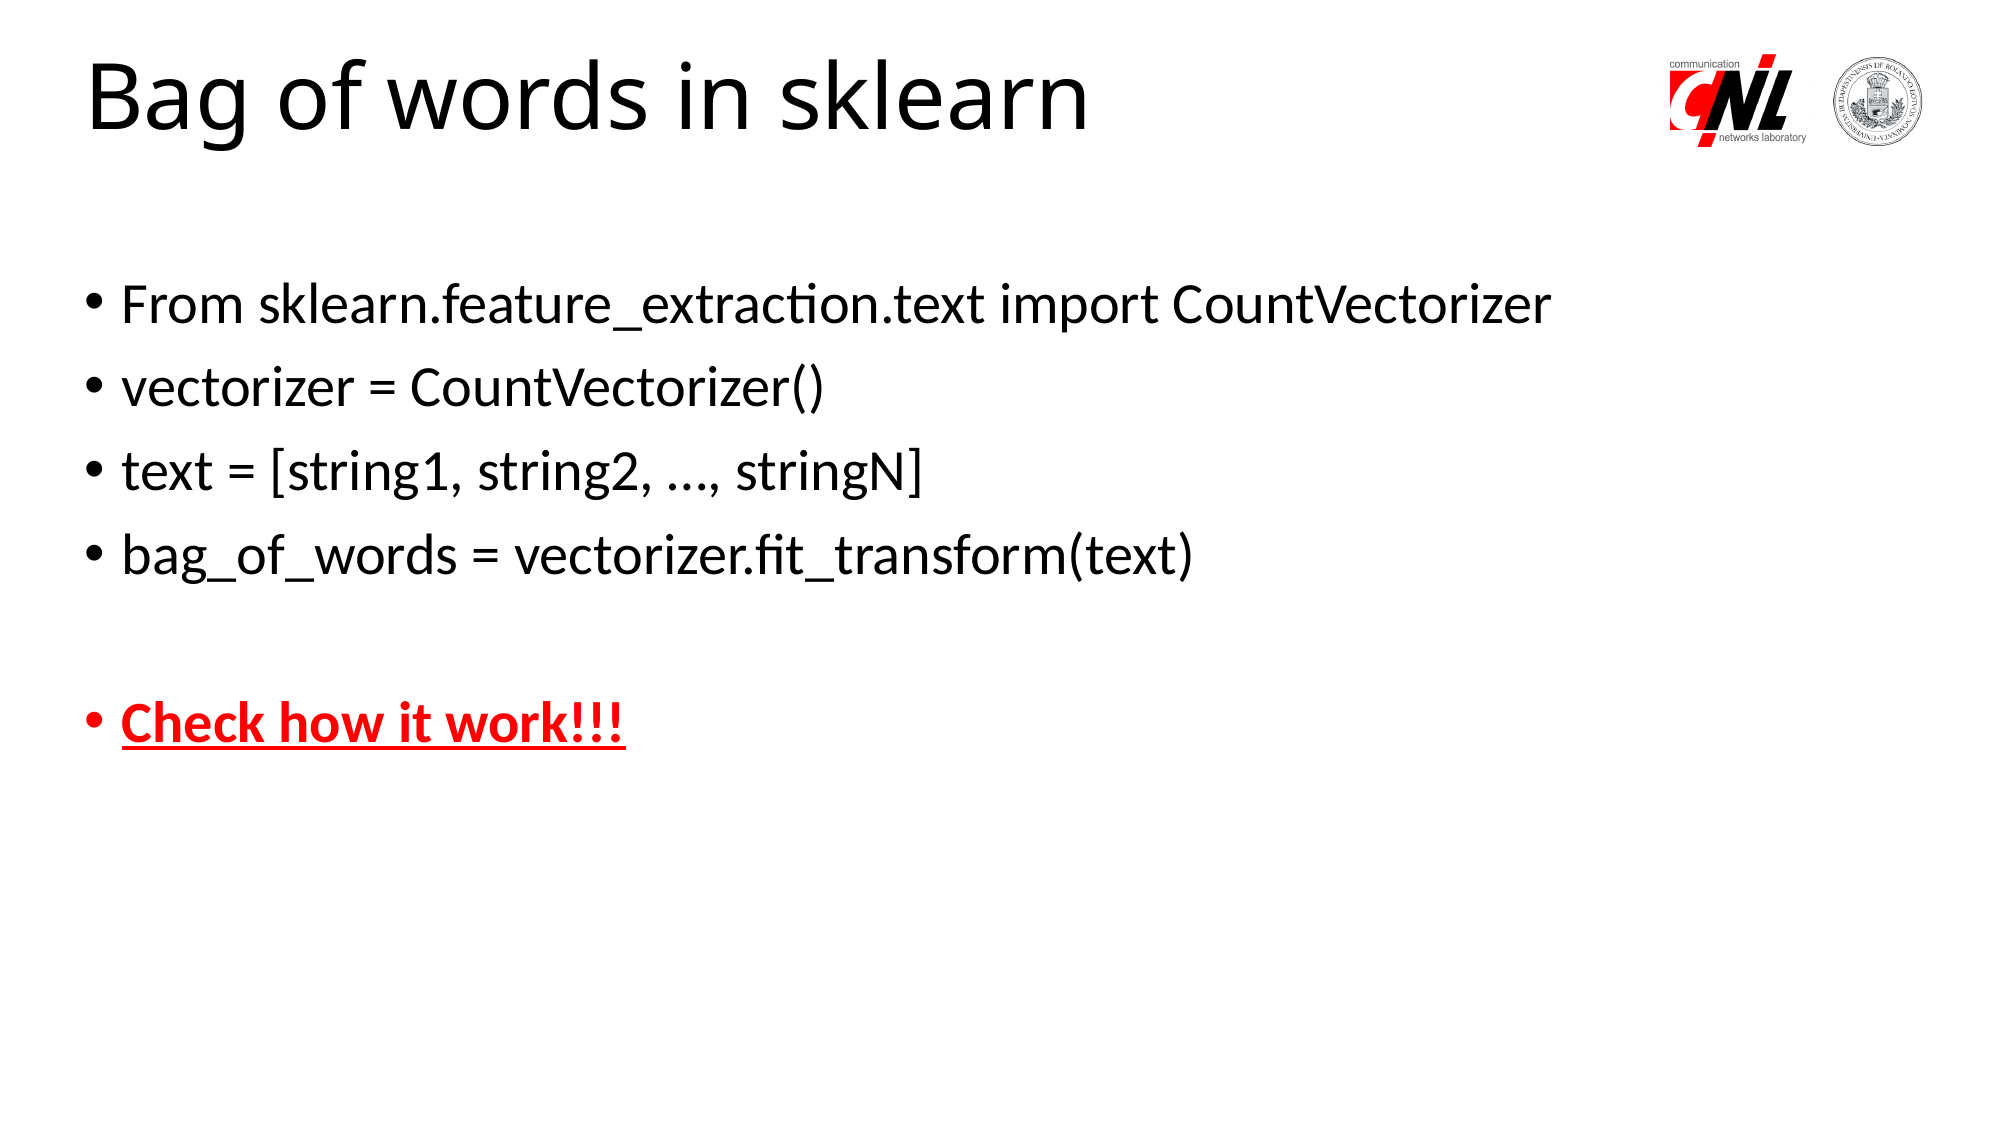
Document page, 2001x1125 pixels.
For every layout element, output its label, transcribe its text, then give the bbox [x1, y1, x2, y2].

picture [1656, 47, 1931, 153]
list From sklearn.feature_extraction.text import CountVectorizer vectorizer = CountVectorizer() text = [string1, string2, …, stringN] bag_of_words = vectorizer.fit_transform(text) Check how it work!!! [69, 265, 1919, 1014]
title Bag of words in sklearn [69, 22, 1605, 179]
